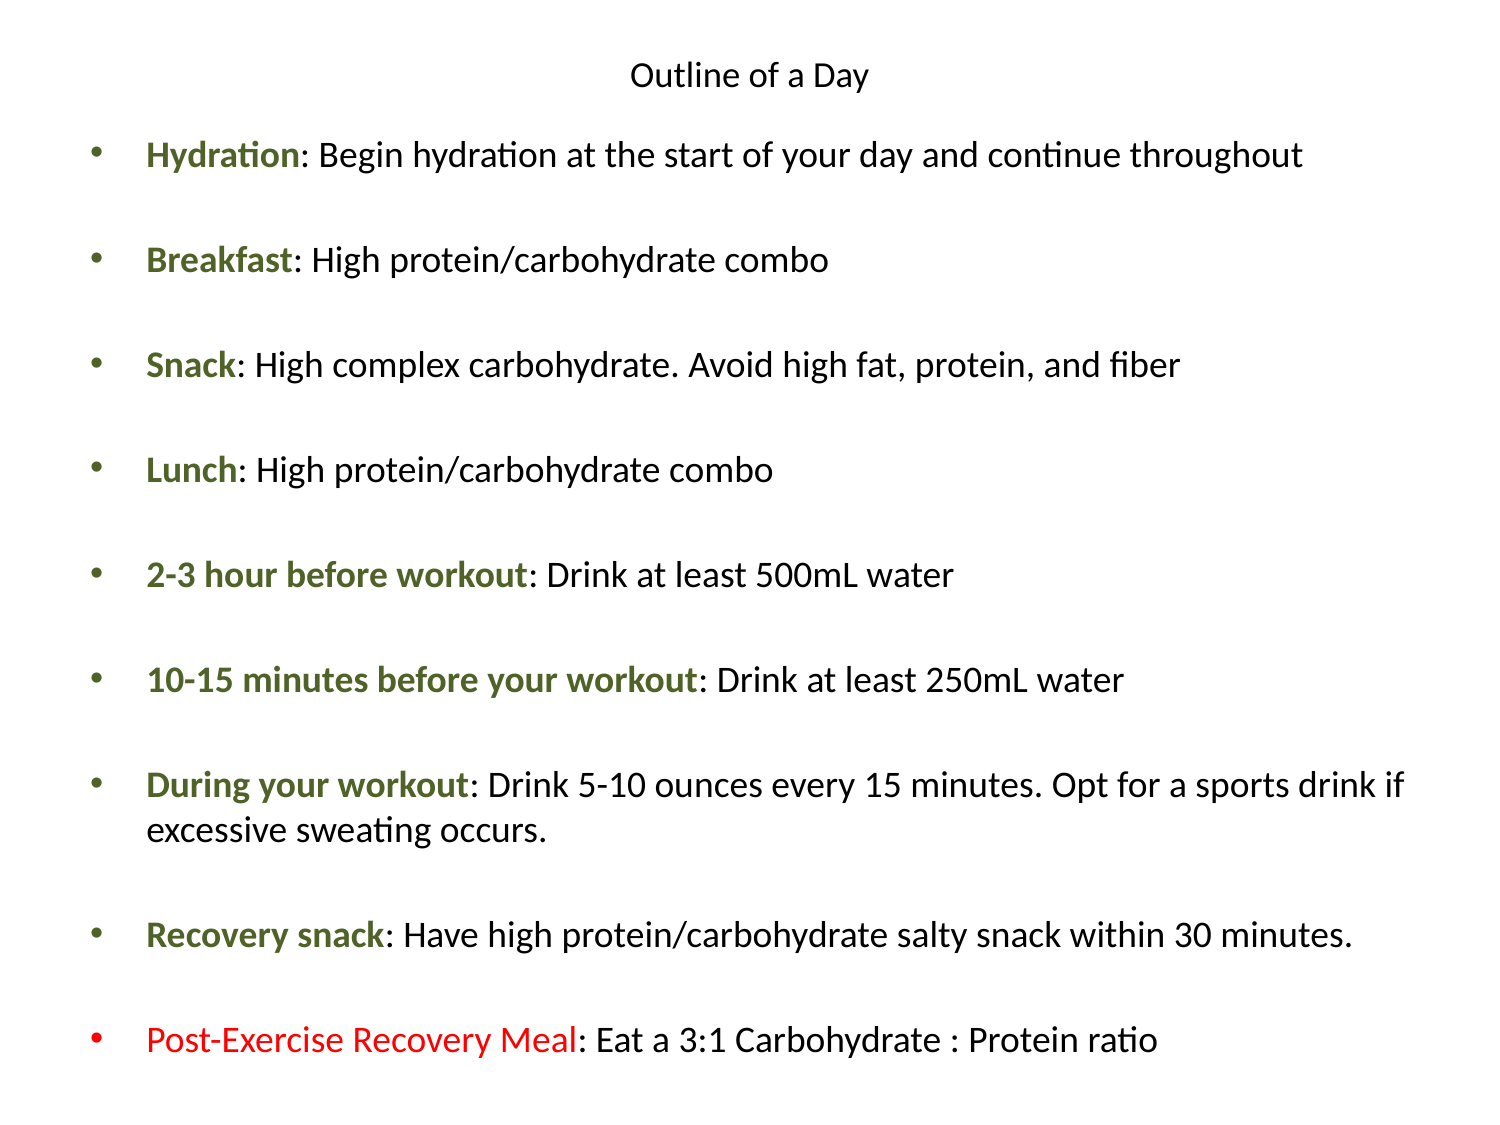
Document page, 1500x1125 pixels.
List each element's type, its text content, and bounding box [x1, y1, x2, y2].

list Hydration: Begin hydration at the start of your day and continue throughout Breakfast: High protein/carbohydrate combo Snack: High complex carbohydrate. Avoid high fat, protein, and fiber Lunch: High protein/carbohydrate combo 2-3 hour before workout: Drink at least 500mL water 10-15 minutes before your workout: Drink at least 250mL water During your workout: Drink 5-10 ounces every 15 minutes. Opt for a sports drink if excessive sweating occurs. Recovery snack: Have high protein/carbohydrate salty snack within 30 minutes. Post-Exercise Recovery Meal: Eat a 3:1 Carbohydrate : Protein ratio [75, 122, 1425, 1108]
title Outline of a Day [75, 43, 1425, 104]
